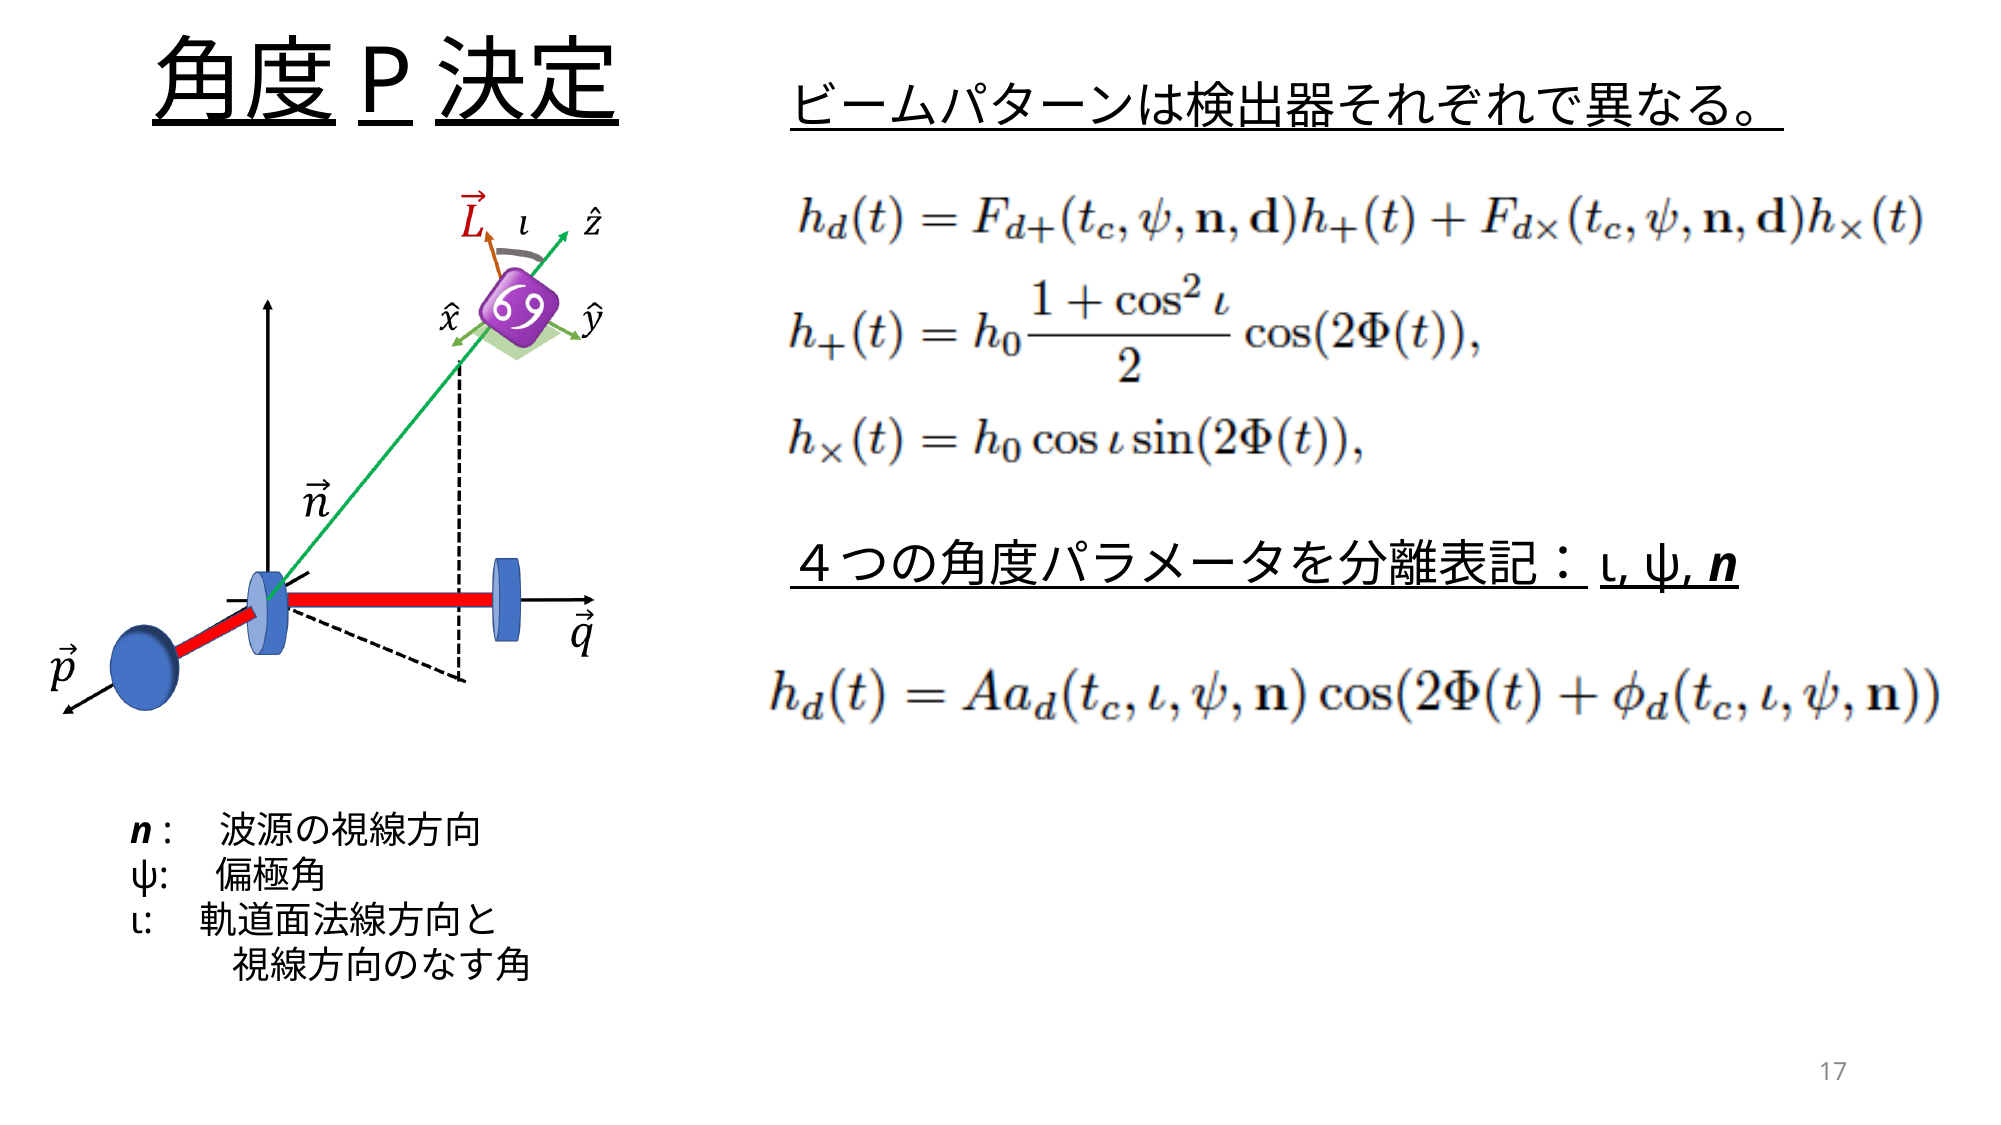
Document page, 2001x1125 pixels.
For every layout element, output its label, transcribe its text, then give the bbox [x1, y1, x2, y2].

title 角度P決定 [137, 0, 1863, 192]
slide_number 17 [1412, 1042, 1863, 1103]
text_box n : 波源の視線方向 ψ: 偏極角 ι: 軌道面法線方向と 視線方向のなす角 [115, 798, 726, 1039]
picture [33, 182, 656, 724]
picture [756, 654, 1962, 757]
text_box ４つの角度パラメータを分離表記：ι, ψ, n [774, 524, 1877, 599]
picture [762, 172, 1925, 478]
text_box ビームパターンは検出器それぞれで異なる。 [774, 66, 1877, 142]
